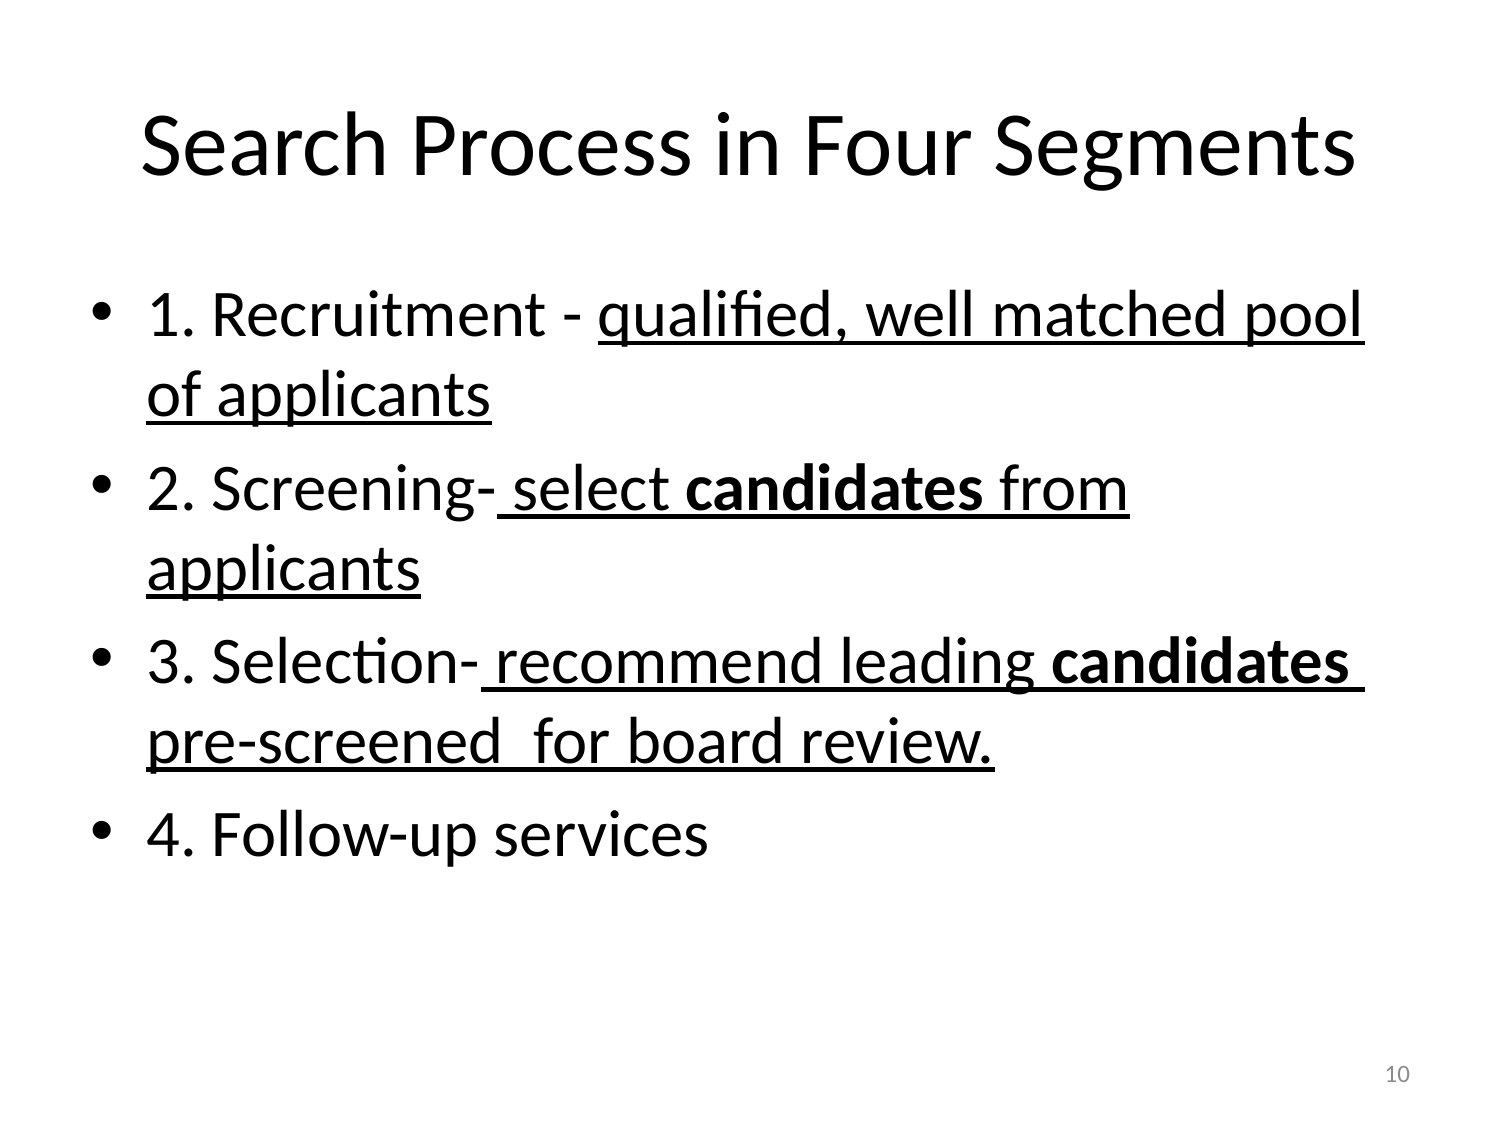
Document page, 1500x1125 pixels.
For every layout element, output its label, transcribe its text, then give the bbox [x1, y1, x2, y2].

list 1. Recruitment - qualified, well matched pool of applicants 2. Screening- select candidates from applicants 3. Selection- recommend leading candidates pre-screened for board review. 4. Follow-up services [74, 262, 1426, 1006]
slide_number 10 [1074, 1042, 1425, 1103]
title Search Process in Four Segments [74, 44, 1426, 233]
